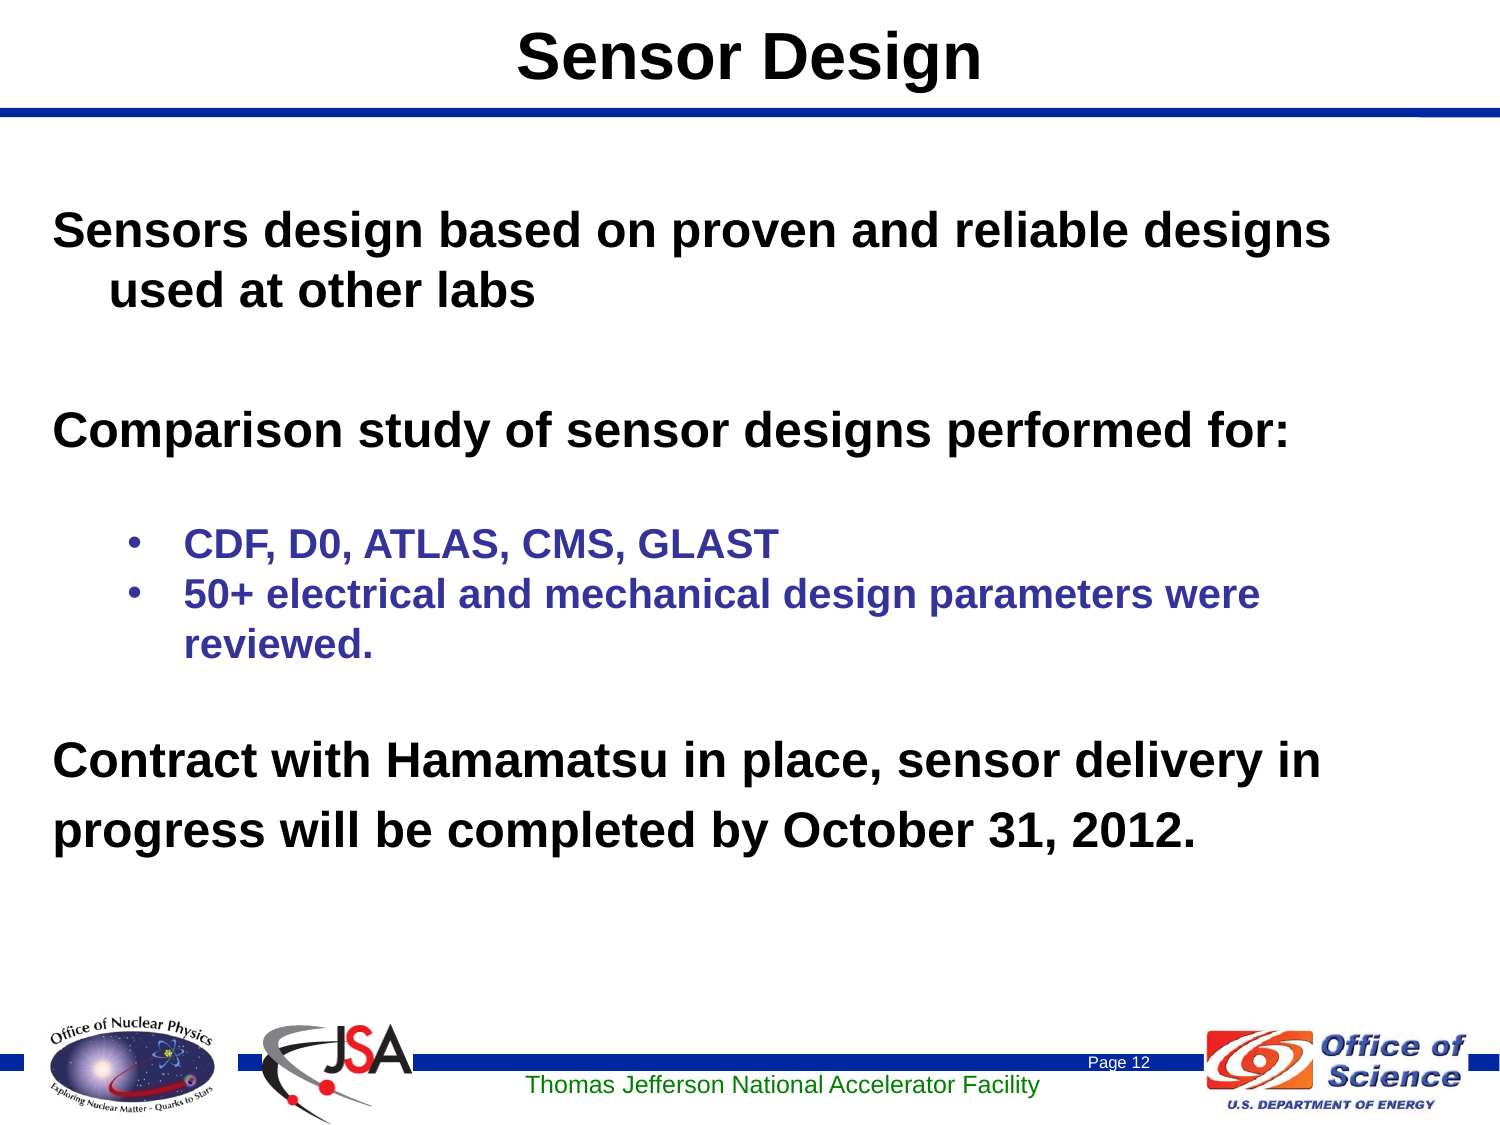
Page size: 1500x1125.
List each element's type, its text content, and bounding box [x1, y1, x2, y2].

text_box Sensors design based on proven and reliable designs used at other labs Comparison study of sensor designs performed for: CDF, D0, ATLAS, CMS, GLAST 50+ electrical and mechanical design parameters were reviewed. Contract with Hamamatsu in place, sensor delivery in progress will be completed by October 31, 2012. [37, 49, 1400, 938]
title Sensor Design [0, 0, 1500, 106]
picture [262, 1024, 413, 1125]
picture [24, 1012, 238, 1124]
